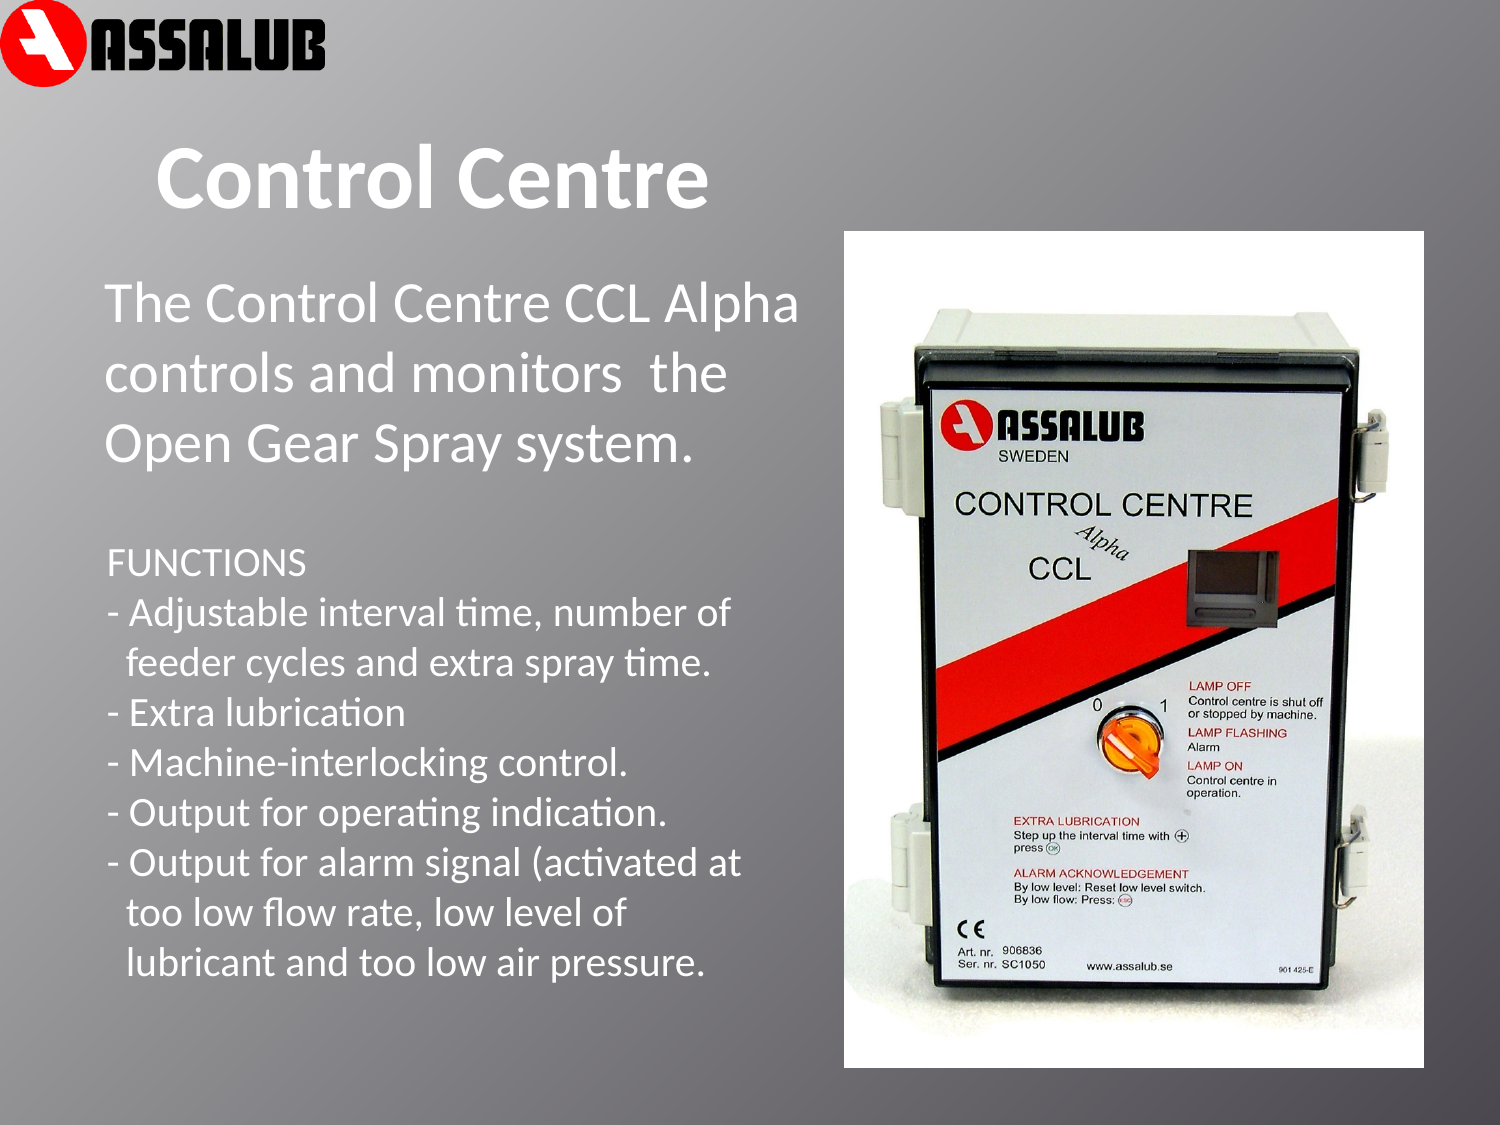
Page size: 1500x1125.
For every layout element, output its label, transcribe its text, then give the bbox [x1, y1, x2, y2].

picture [0, 0, 325, 78]
picture [844, 231, 1424, 1068]
text_box Control Centre [0, 78, 968, 266]
text_box FUNCTIONS - Adjustable interval time, number of feeder cycles and extra spray time. - Extra lubrication - Machine-interlocking control. - Output for operating indication. - Output for alarm signal (activated at too low flow rate, low level of lubricant and too low air pressure. [92, 527, 819, 992]
text_box The Control Centre CCL Alpha controls and monitors the Open Gear Spray system. [89, 256, 821, 482]
